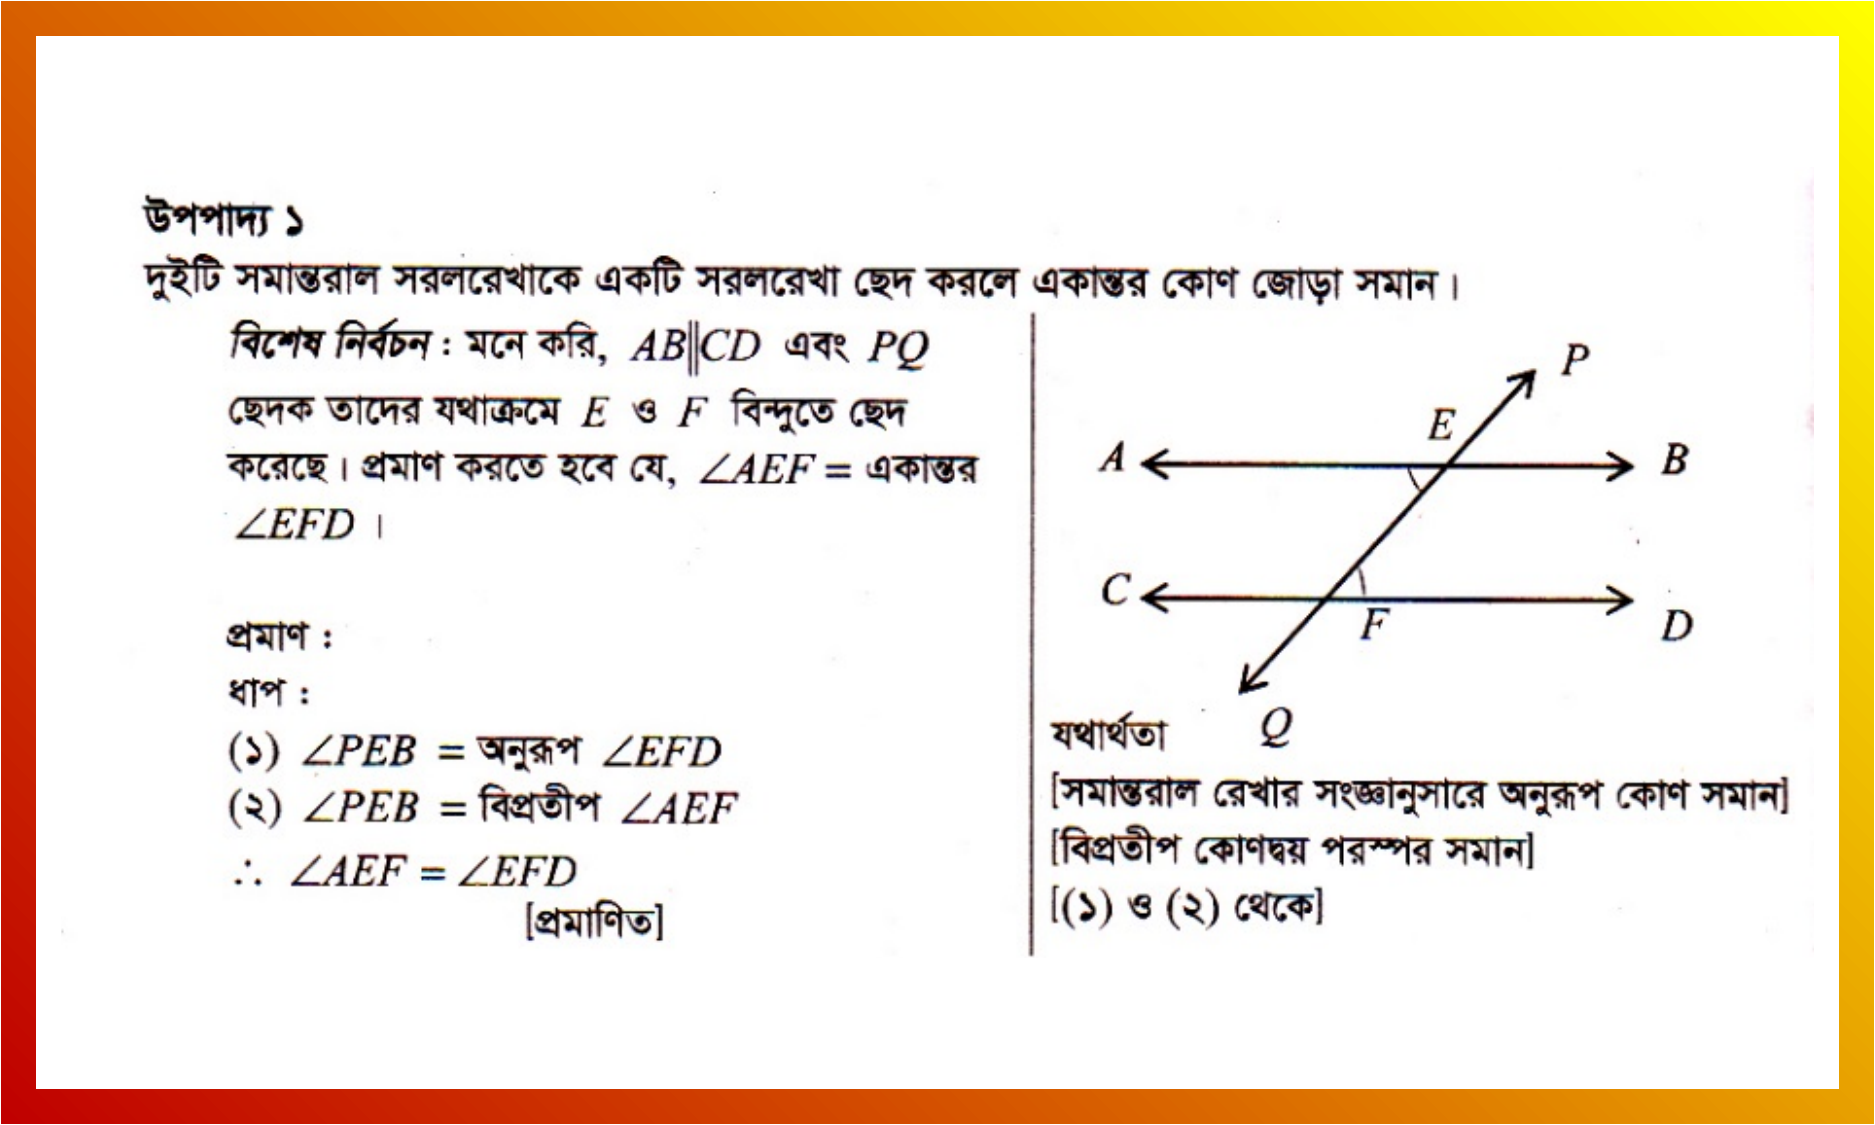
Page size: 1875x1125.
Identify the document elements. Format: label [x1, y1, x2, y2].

picture [60, 167, 1814, 958]
